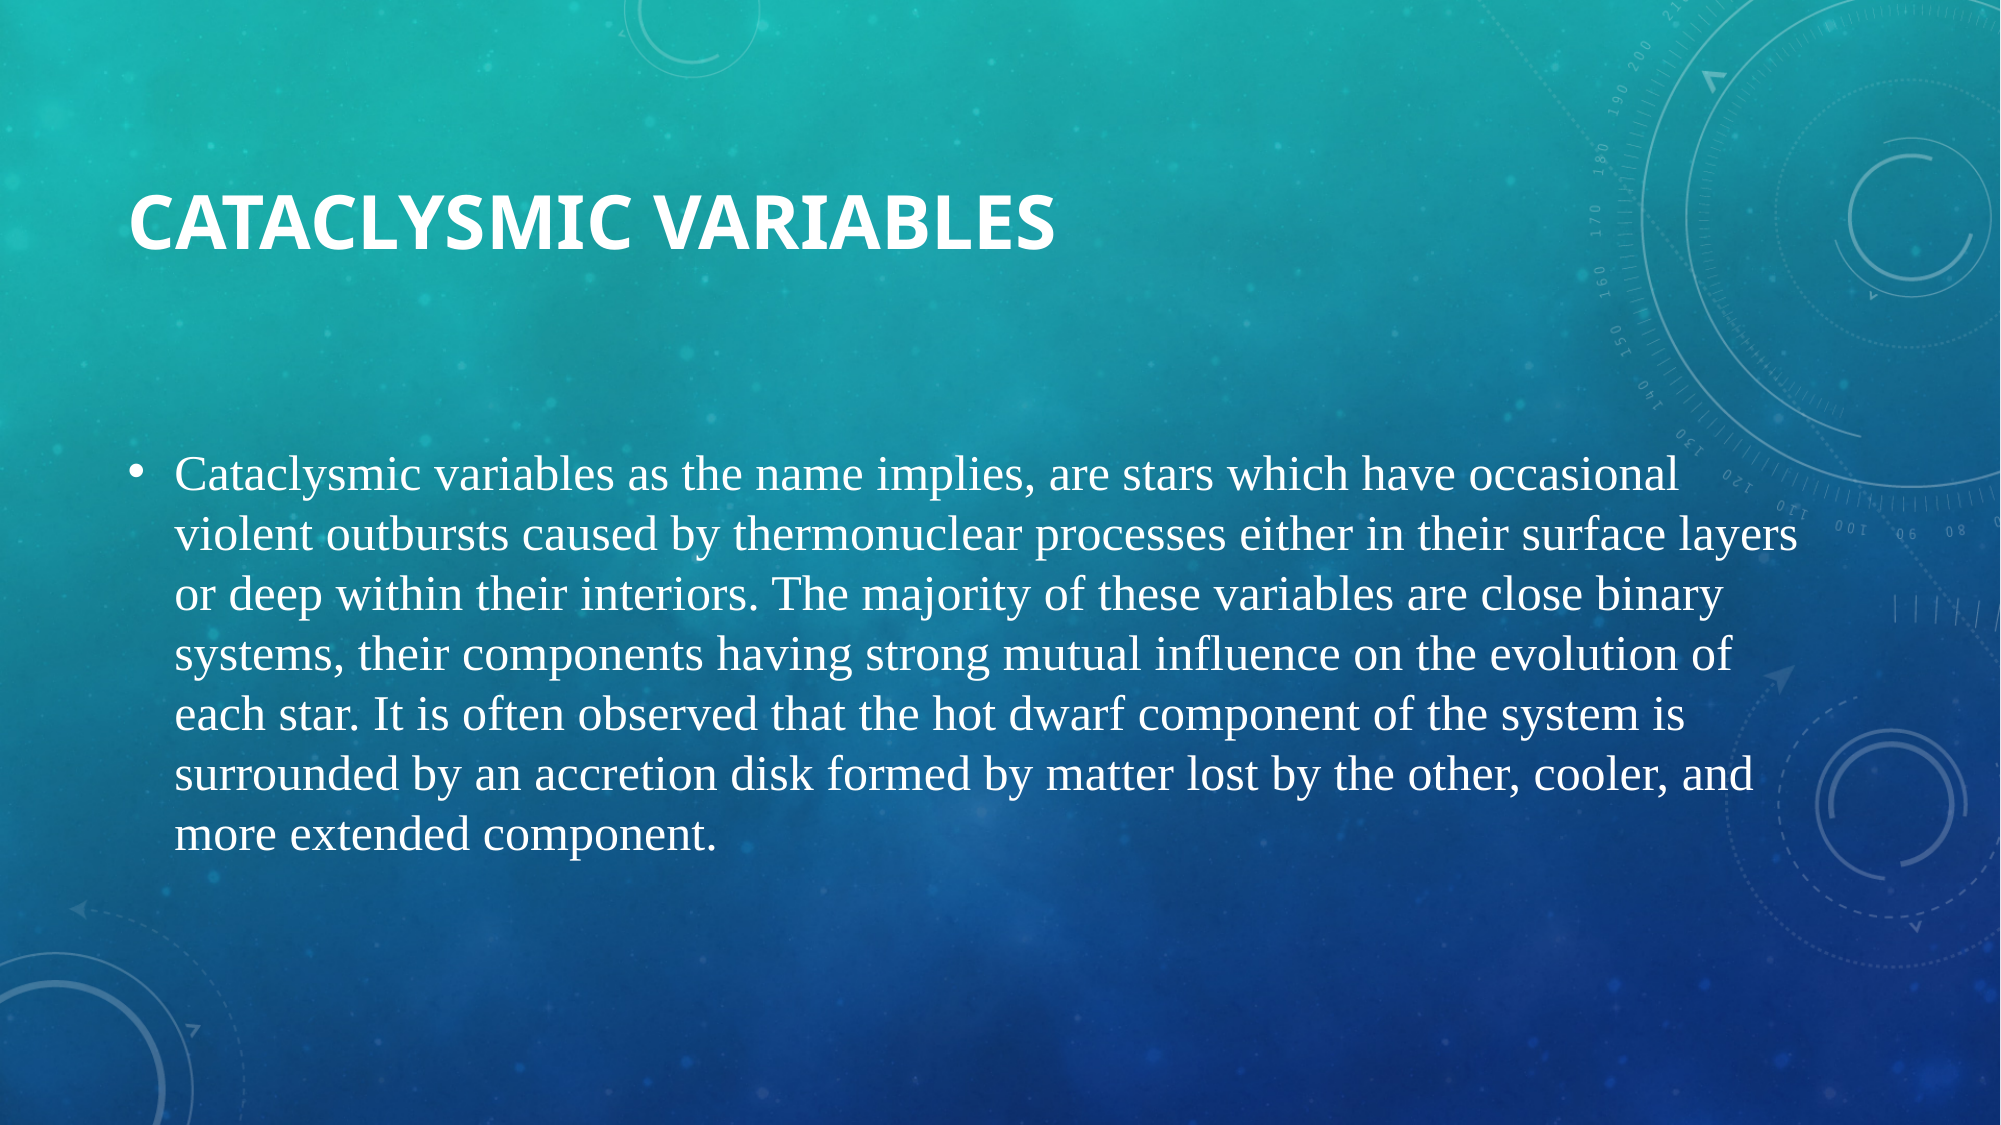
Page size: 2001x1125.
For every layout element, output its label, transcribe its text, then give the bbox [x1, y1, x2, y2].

list Cataclysmic variables as the name implies, are stars which have occasional violent outbursts caused by thermonuclear processes either in their surface layers or deep within their interiors. The majority of these variables are close binary systems, their components having strong mutual influence on the evolution of each star. It is often observed that the hot dwarf component of the system is surrounded by an accretion disk formed by matter lost by the other, cooler, and more extended component. [112, 351, 1839, 950]
picture [0, 0, 2001, 1125]
title CATACLYSMIC VARIABLES [112, 99, 1775, 339]
